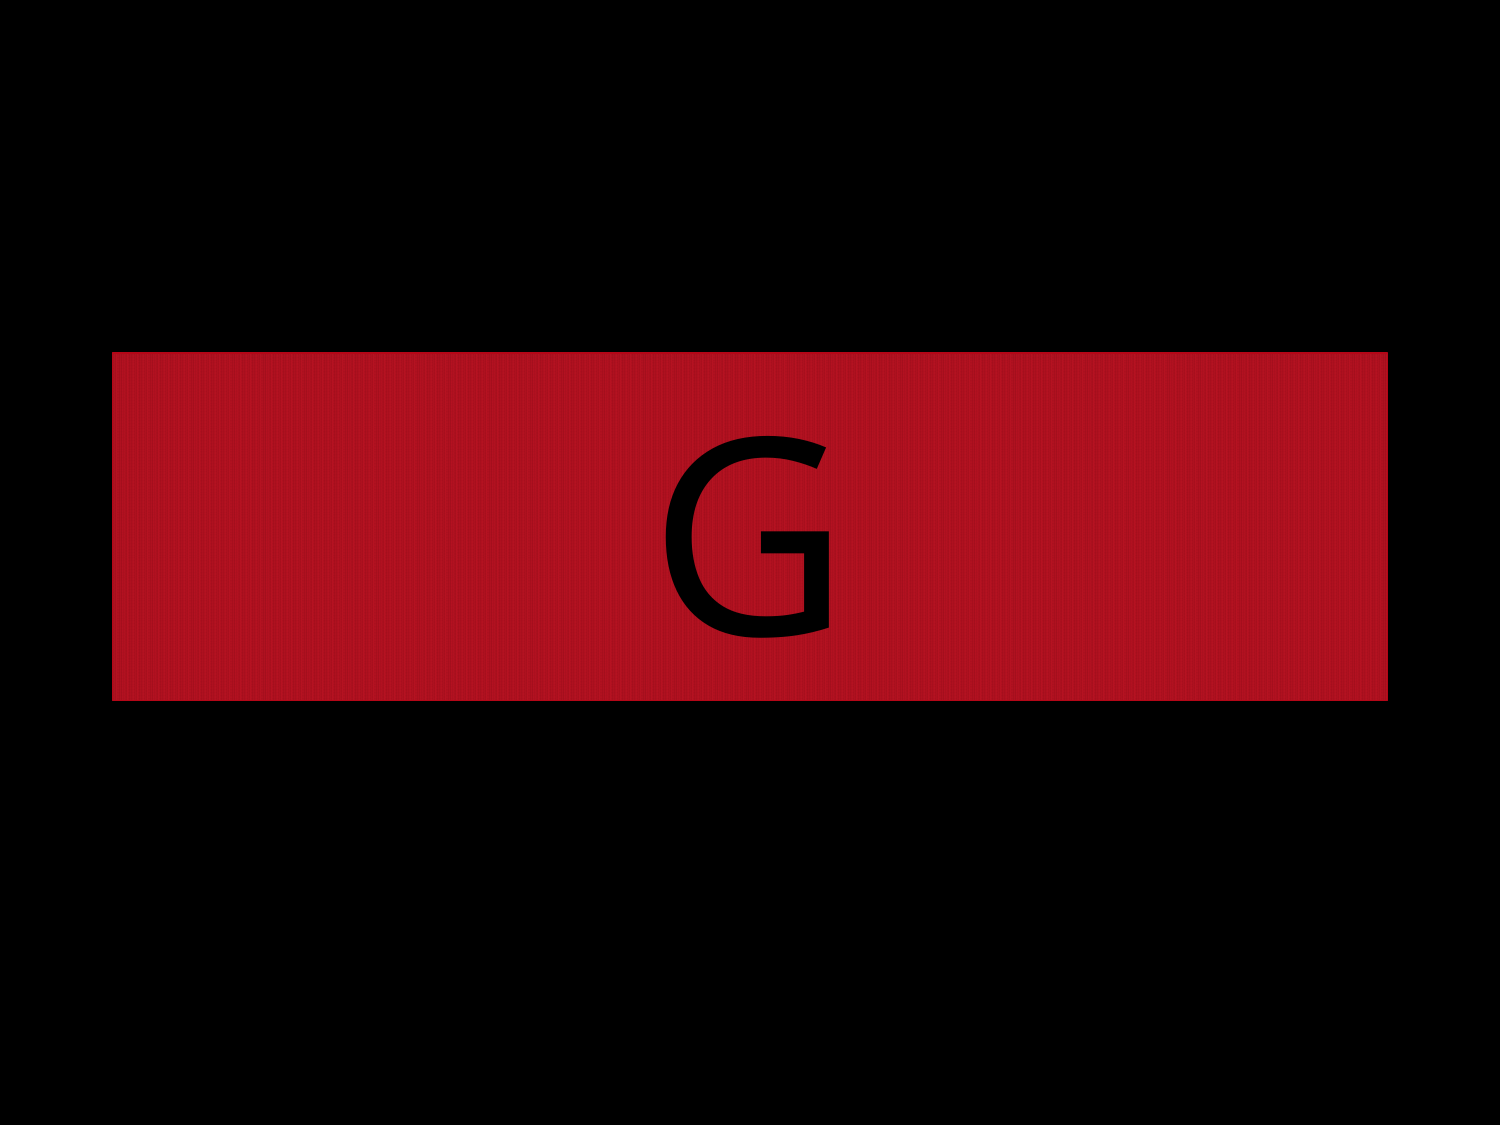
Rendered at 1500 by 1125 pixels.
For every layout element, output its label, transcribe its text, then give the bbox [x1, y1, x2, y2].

list G [112, 352, 1388, 701]
